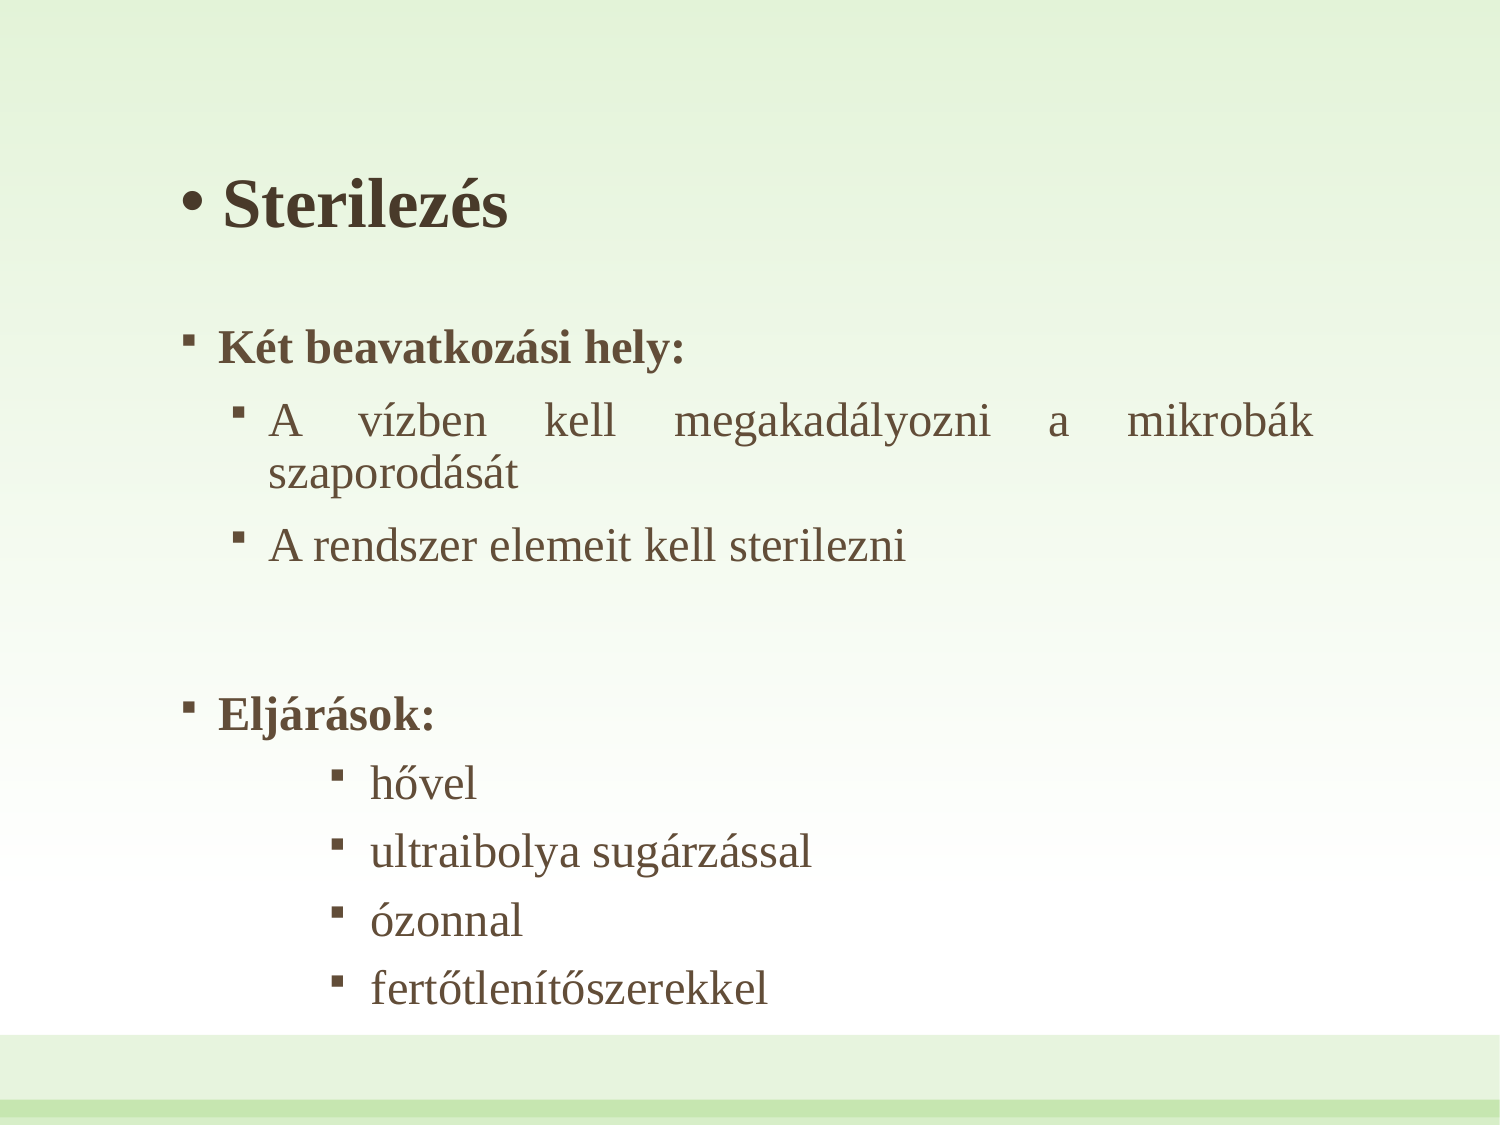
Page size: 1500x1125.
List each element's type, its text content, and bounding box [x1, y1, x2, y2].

title Sterilezés [165, 71, 1335, 251]
list Két beavatkozási hely: A vízben kell megakadályozni a mikrobák szaporodását A rendszer elemeit kell sterilezni Eljárások: hővel ultraibolya sugárzással ózonnal fertőtlenítőszerekkel [159, 314, 1330, 1027]
